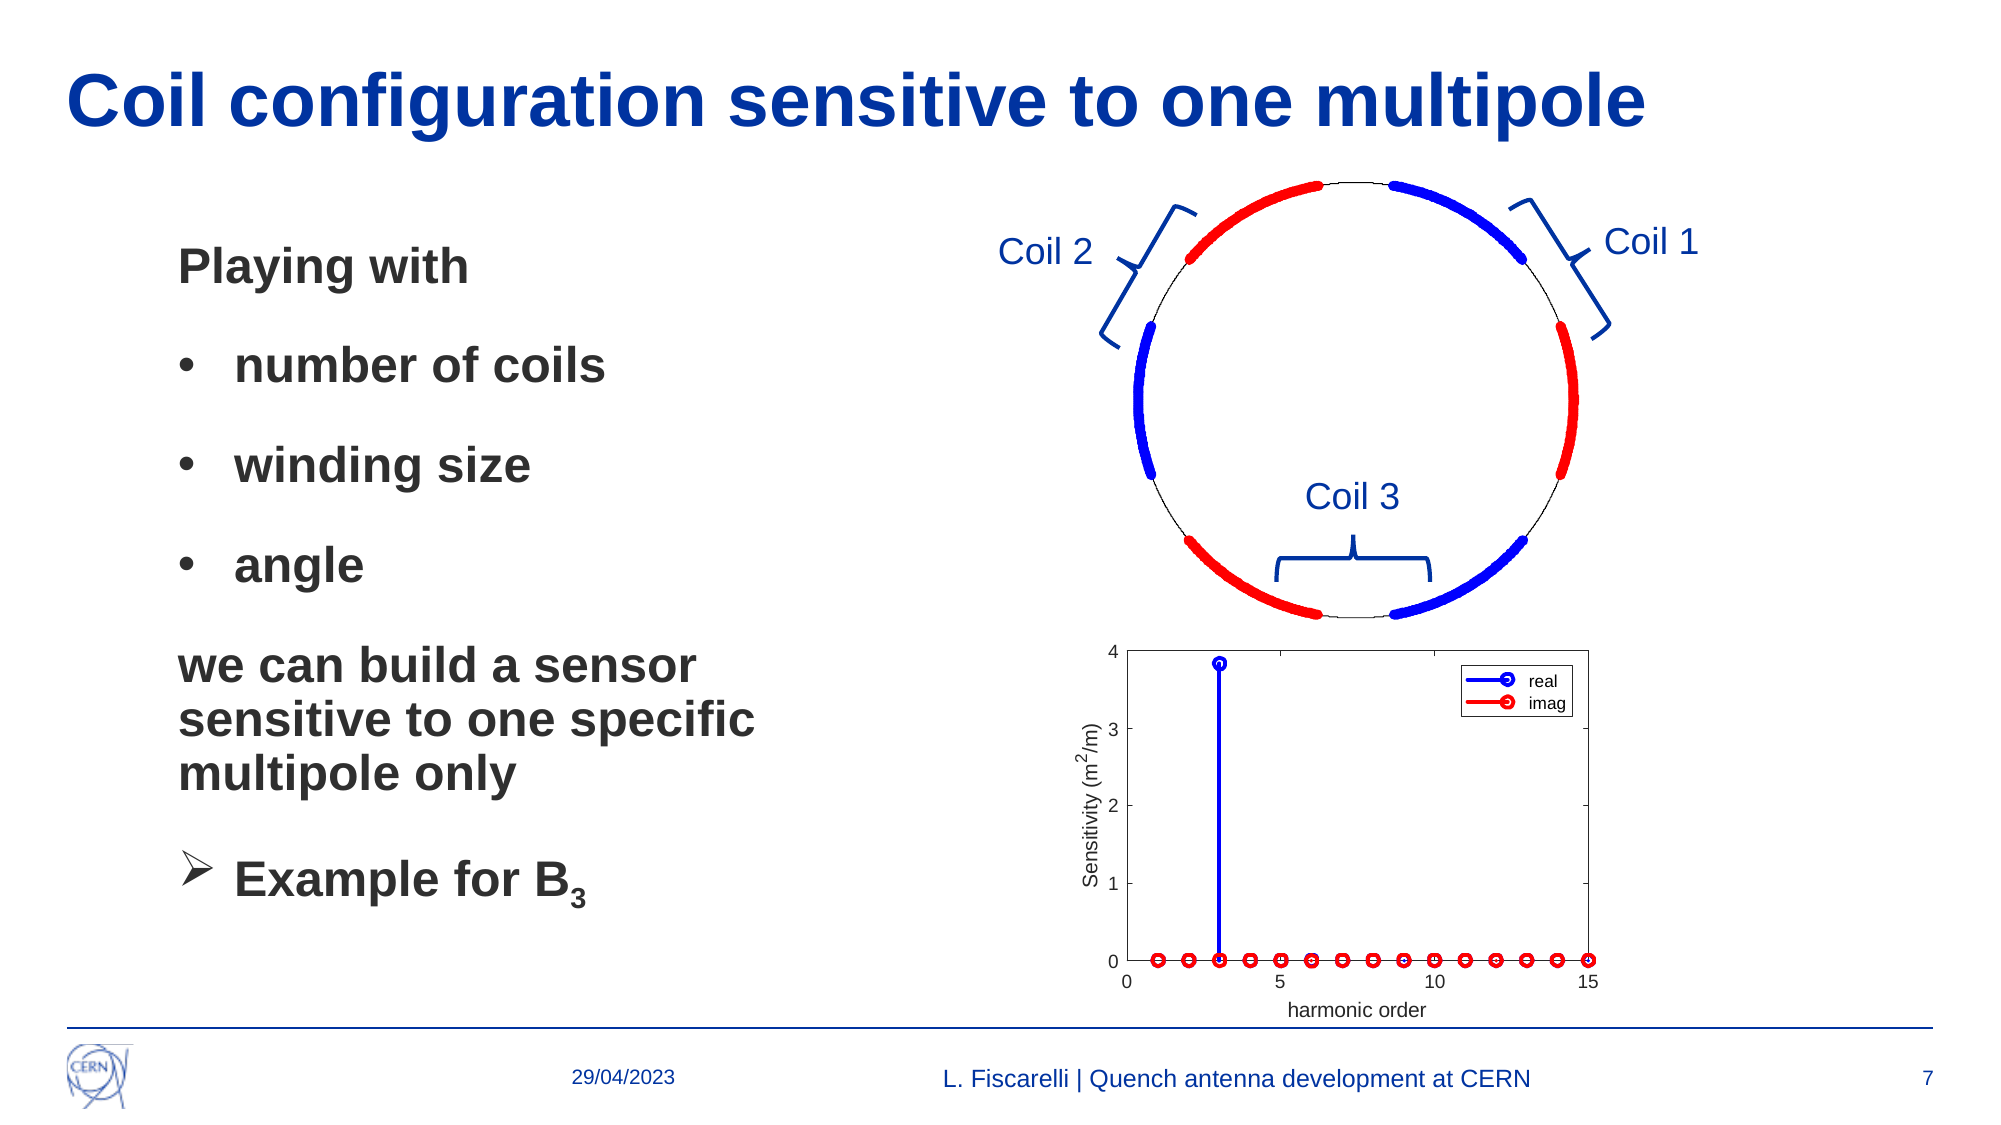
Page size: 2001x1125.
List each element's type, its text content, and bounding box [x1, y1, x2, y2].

text_box [1100, 302, 1118, 348]
slide_number 7 [1822, 1047, 1934, 1108]
text_box [1589, 290, 1610, 340]
text_box Coil 1 [1589, 209, 1733, 270]
footer L. Fiscarelli | Quench antenna development at CERN [698, 1047, 1777, 1108]
picture [1049, 159, 1644, 1022]
text_box Coil 2 [983, 219, 1118, 280]
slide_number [409, 1046, 676, 1107]
title Coil configuration sensitive to one multipole [66, 61, 1933, 237]
list Playing with number of coils winding size angle we can build a sensor sensitive to one specific multipole only Example for B3 [177, 239, 907, 996]
